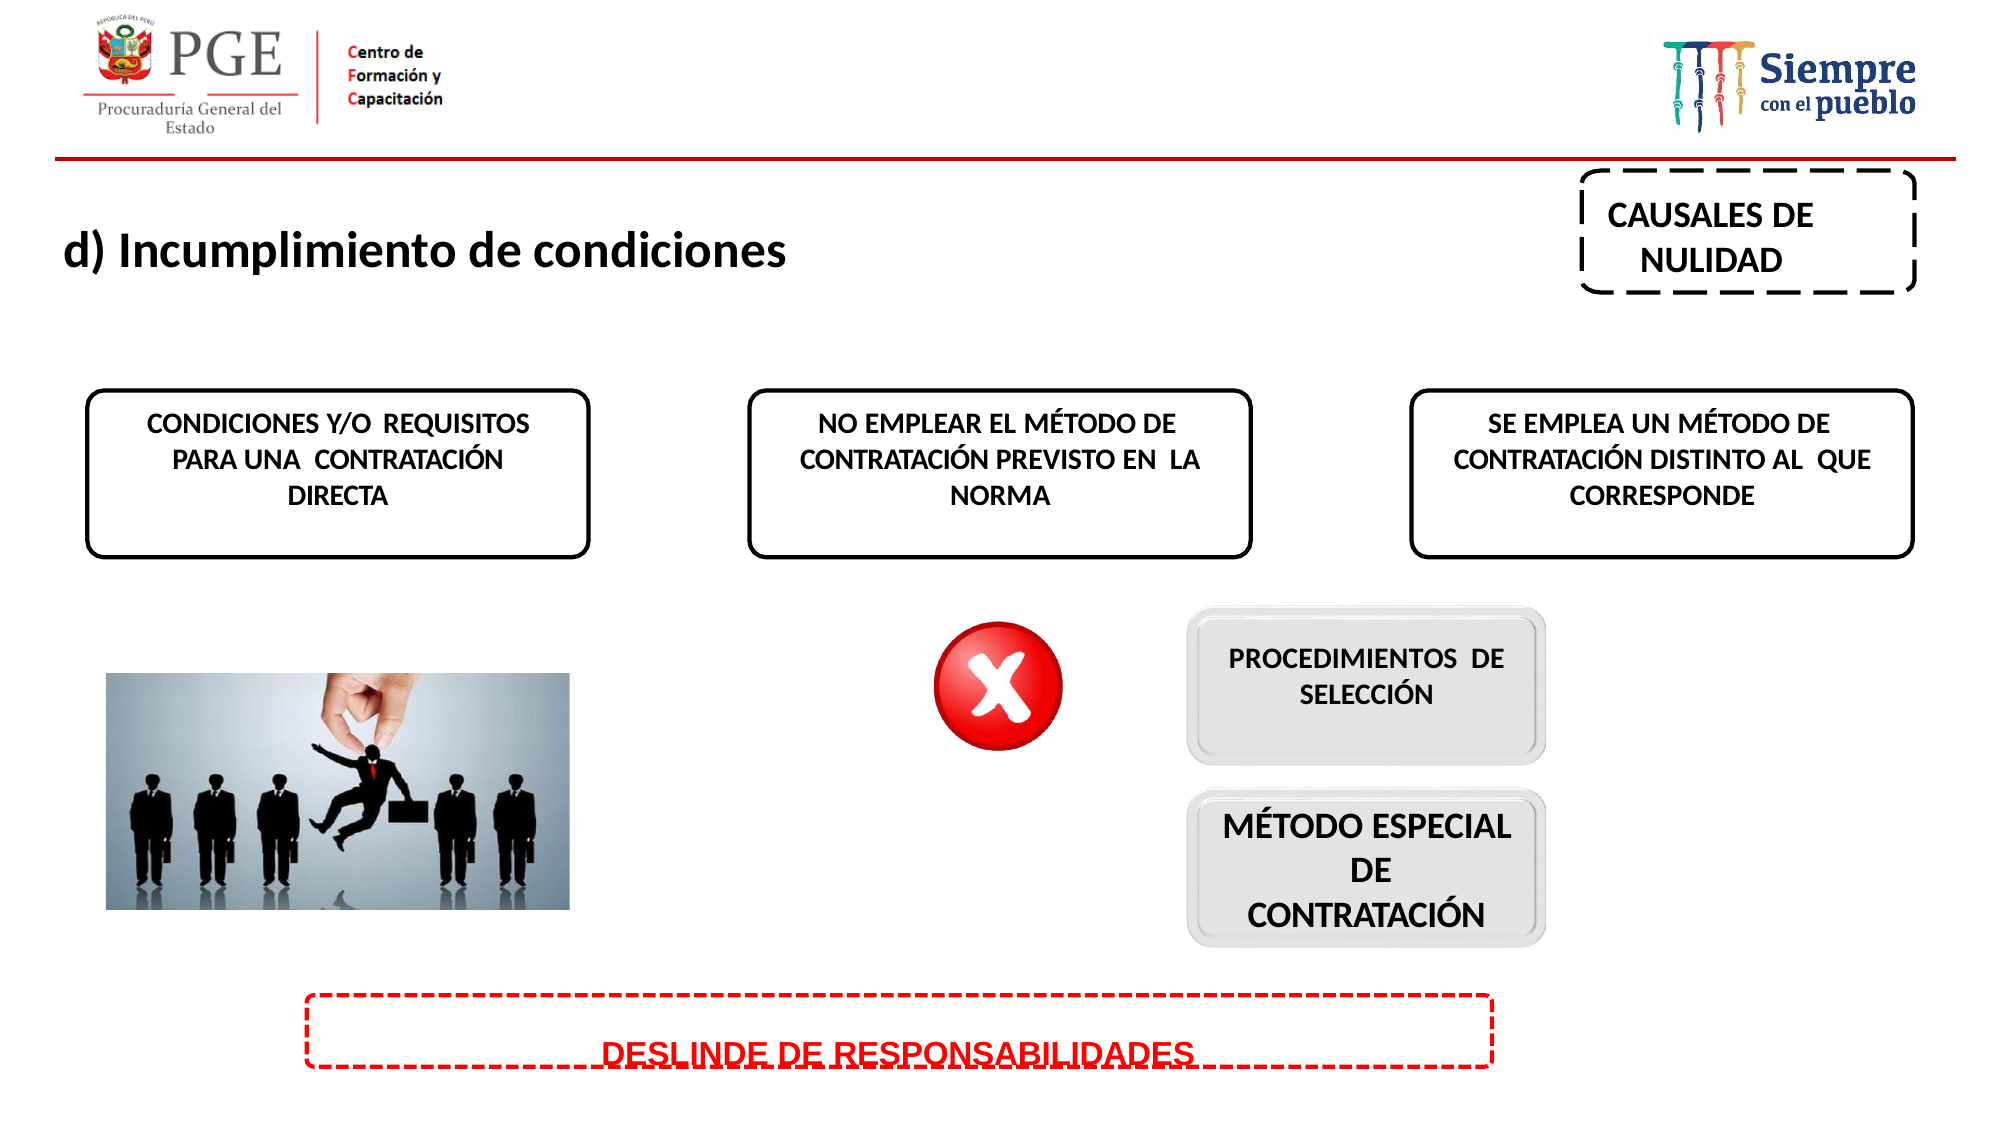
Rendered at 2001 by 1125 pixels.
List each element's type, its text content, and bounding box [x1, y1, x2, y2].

text_box PROCEDIMIENTOS DE SELECCIÓN MÉTODO ESPECIAL DE CONTRATACIÓN DESLINDE DE RESPONSABILIDADES [599, 636, 1517, 1073]
text_box [306, 995, 599, 1067]
text_box [1411, 390, 1913, 558]
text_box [55, 7, 1956, 159]
text_box [87, 390, 589, 558]
text_box [933, 621, 1063, 751]
text_box [1186, 605, 1547, 766]
text_box SE EMPLEA UN MÉTODO DE CONTRATACIÓN DISTINTO AL QUE CORRESPONDE [1436, 401, 1888, 512]
title d) Incumplimiento de condiciones [61, 161, 1117, 345]
text_box [749, 390, 1251, 558]
text_box [1517, 787, 1547, 948]
text_box NO EMPLEAR EL MÉTODO DE CONTRATACIÓN PREVISTO EN LA NORMA [769, 401, 1231, 512]
text_box [1581, 170, 1915, 293]
text_box CONDICIONES Y/O REQUISITOS PARA UNA CONTRATACIÓN DIRECTA [143, 401, 532, 512]
text_box [105, 673, 570, 910]
text_box CAUSALES DE NULIDAD [1606, 188, 1892, 280]
